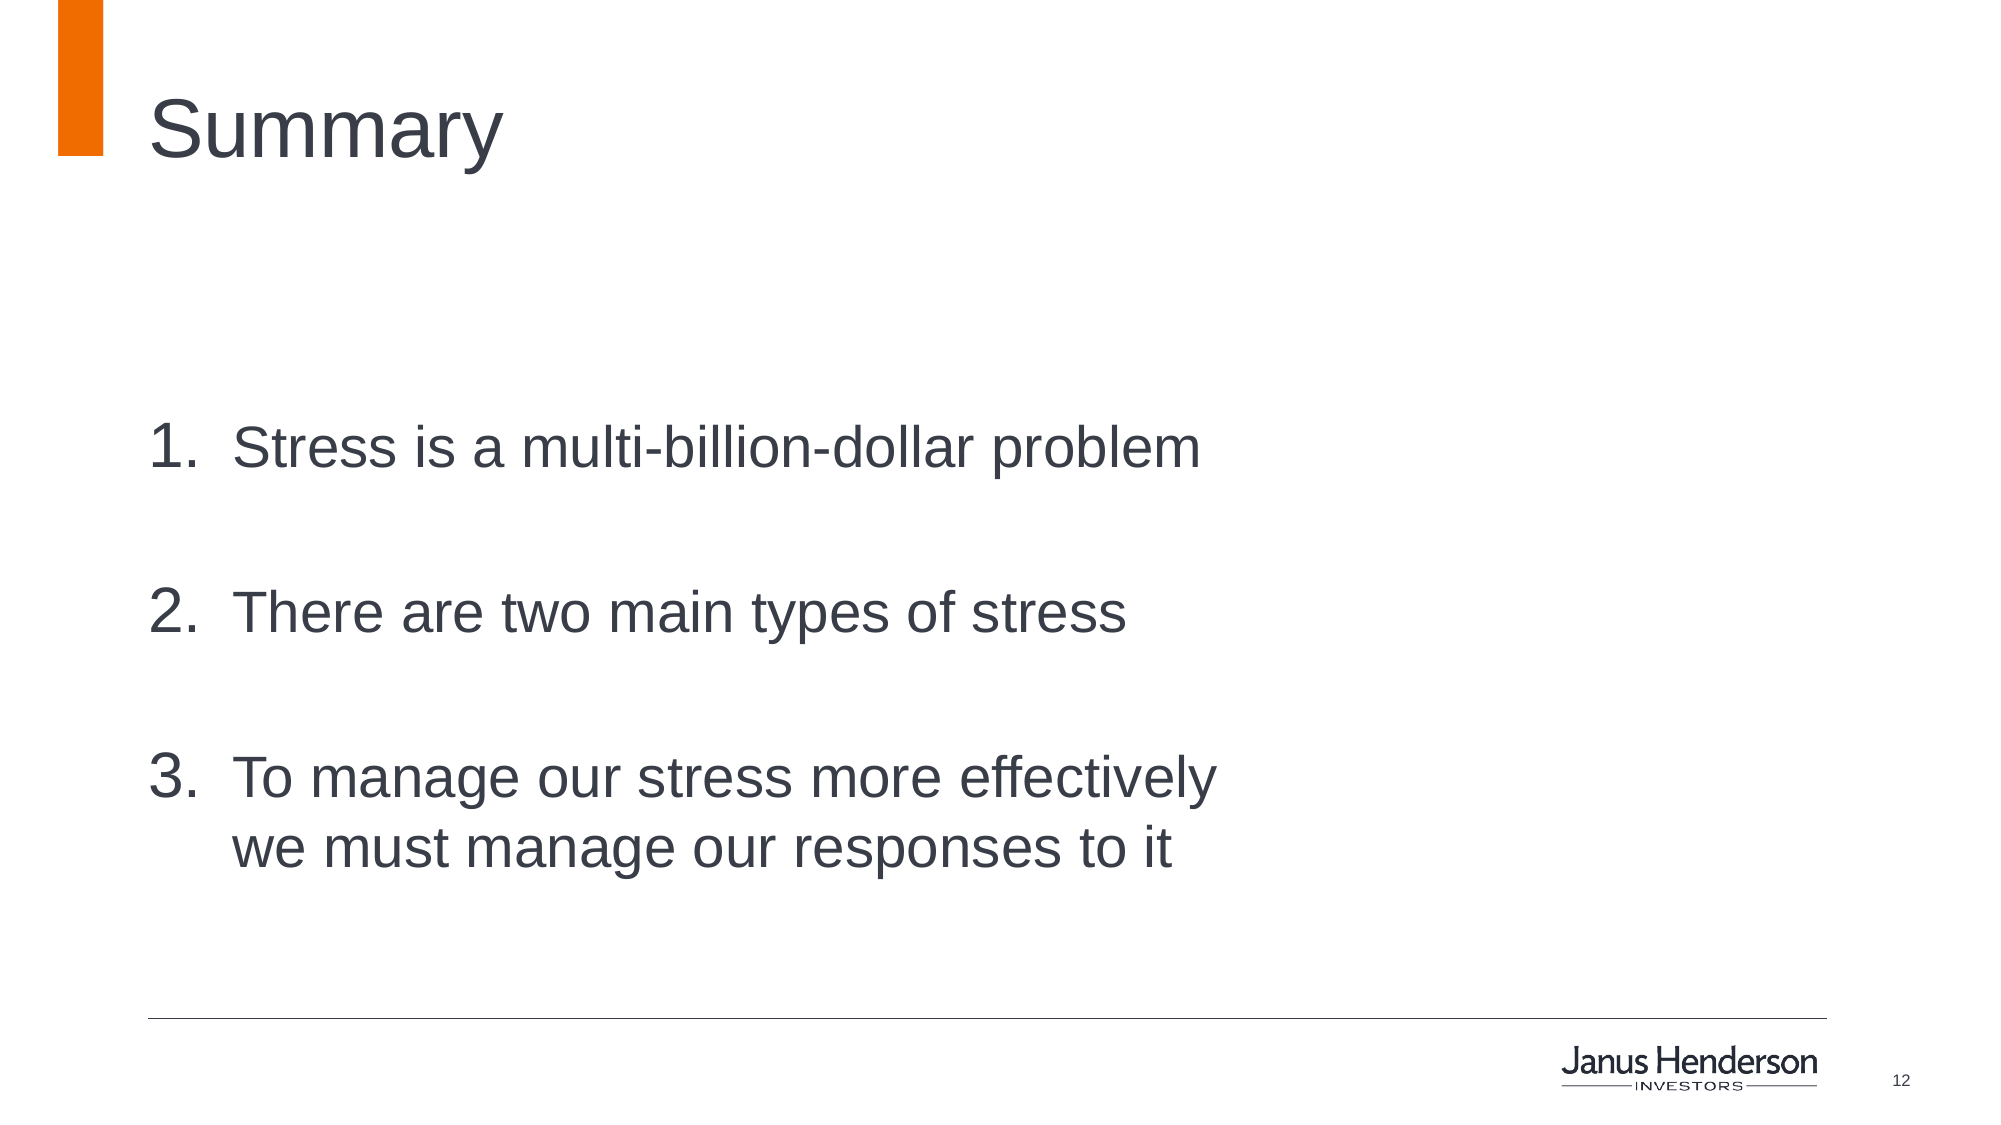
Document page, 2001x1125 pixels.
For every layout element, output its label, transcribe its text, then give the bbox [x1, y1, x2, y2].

list Stress is a multi-billion-dollar problem There are two main types of stress To manage our stress more effectively we must manage our responses to it [148, 408, 1827, 852]
title Summary [148, 67, 1827, 174]
text_box [58, 0, 104, 156]
picture [1533, 1016, 1845, 1119]
